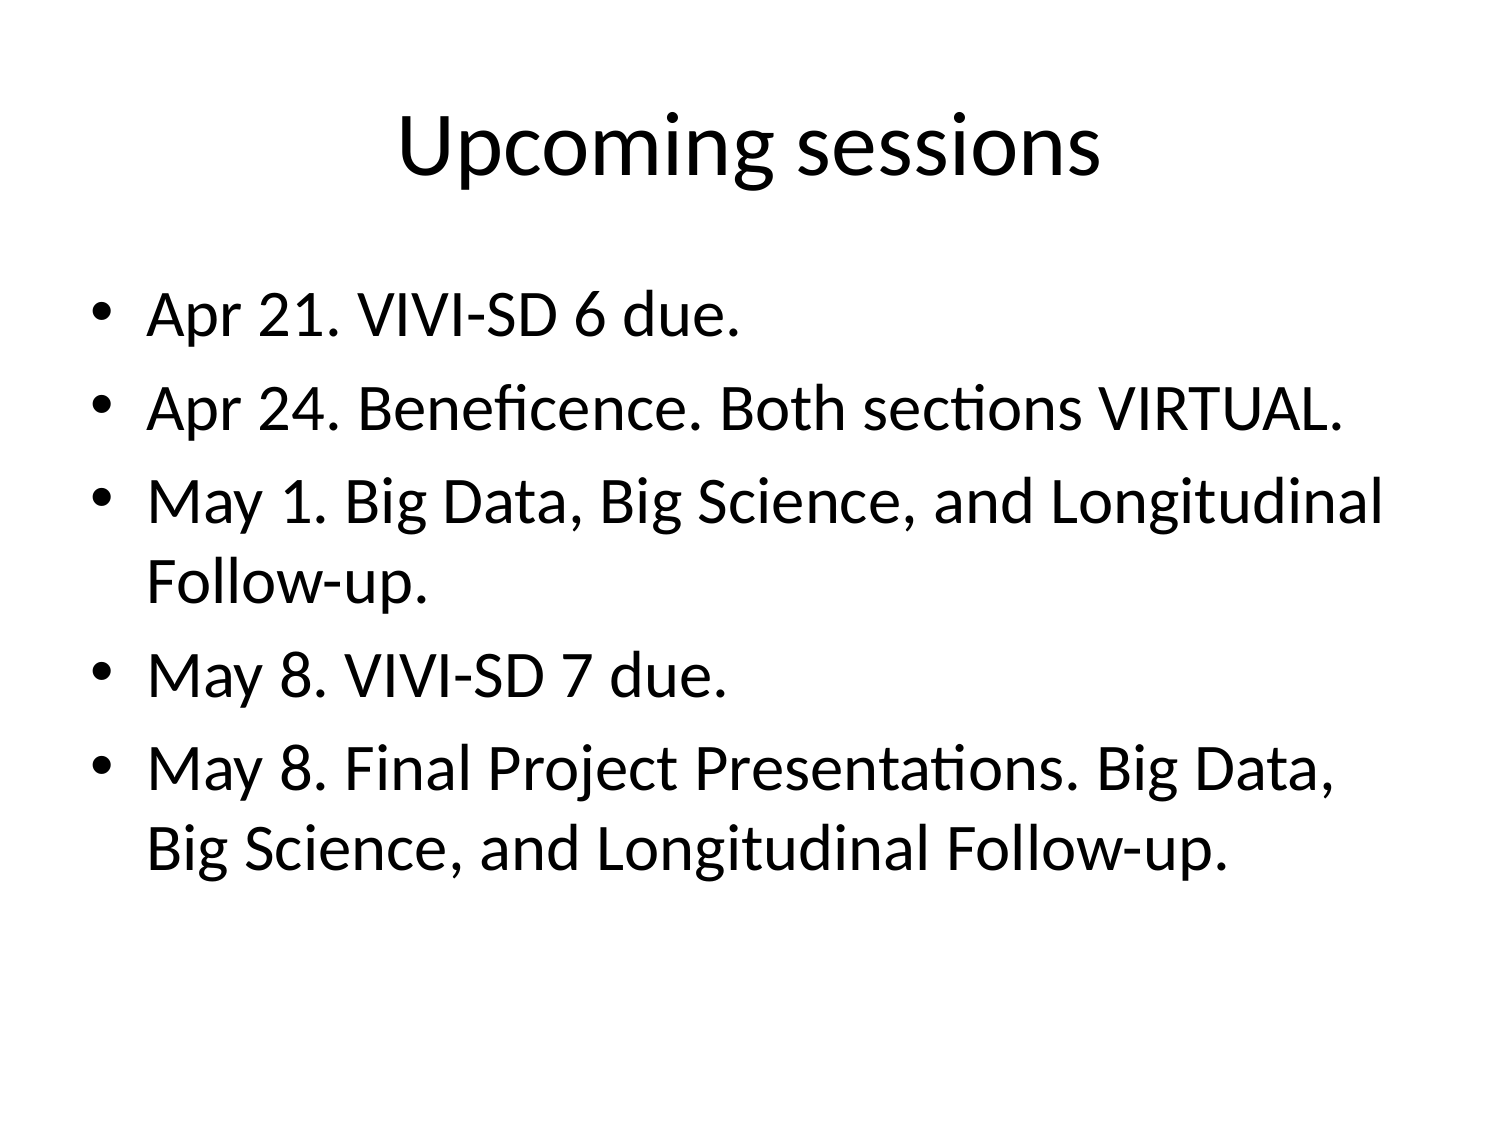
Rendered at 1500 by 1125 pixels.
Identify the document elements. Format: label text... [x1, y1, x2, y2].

list Apr 21. VIVI-SD 6 due. Apr 24. Beneficence. Both sections VIRTUAL. May 1. Big Data, Big Science, and Longitudinal Follow-up. May 8. VIVI-SD 7 due. May 8. Final Project Presentations. Big Data, Big Science, and Longitudinal Follow-up. [75, 262, 1425, 1005]
title Upcoming sessions [75, 45, 1425, 233]
